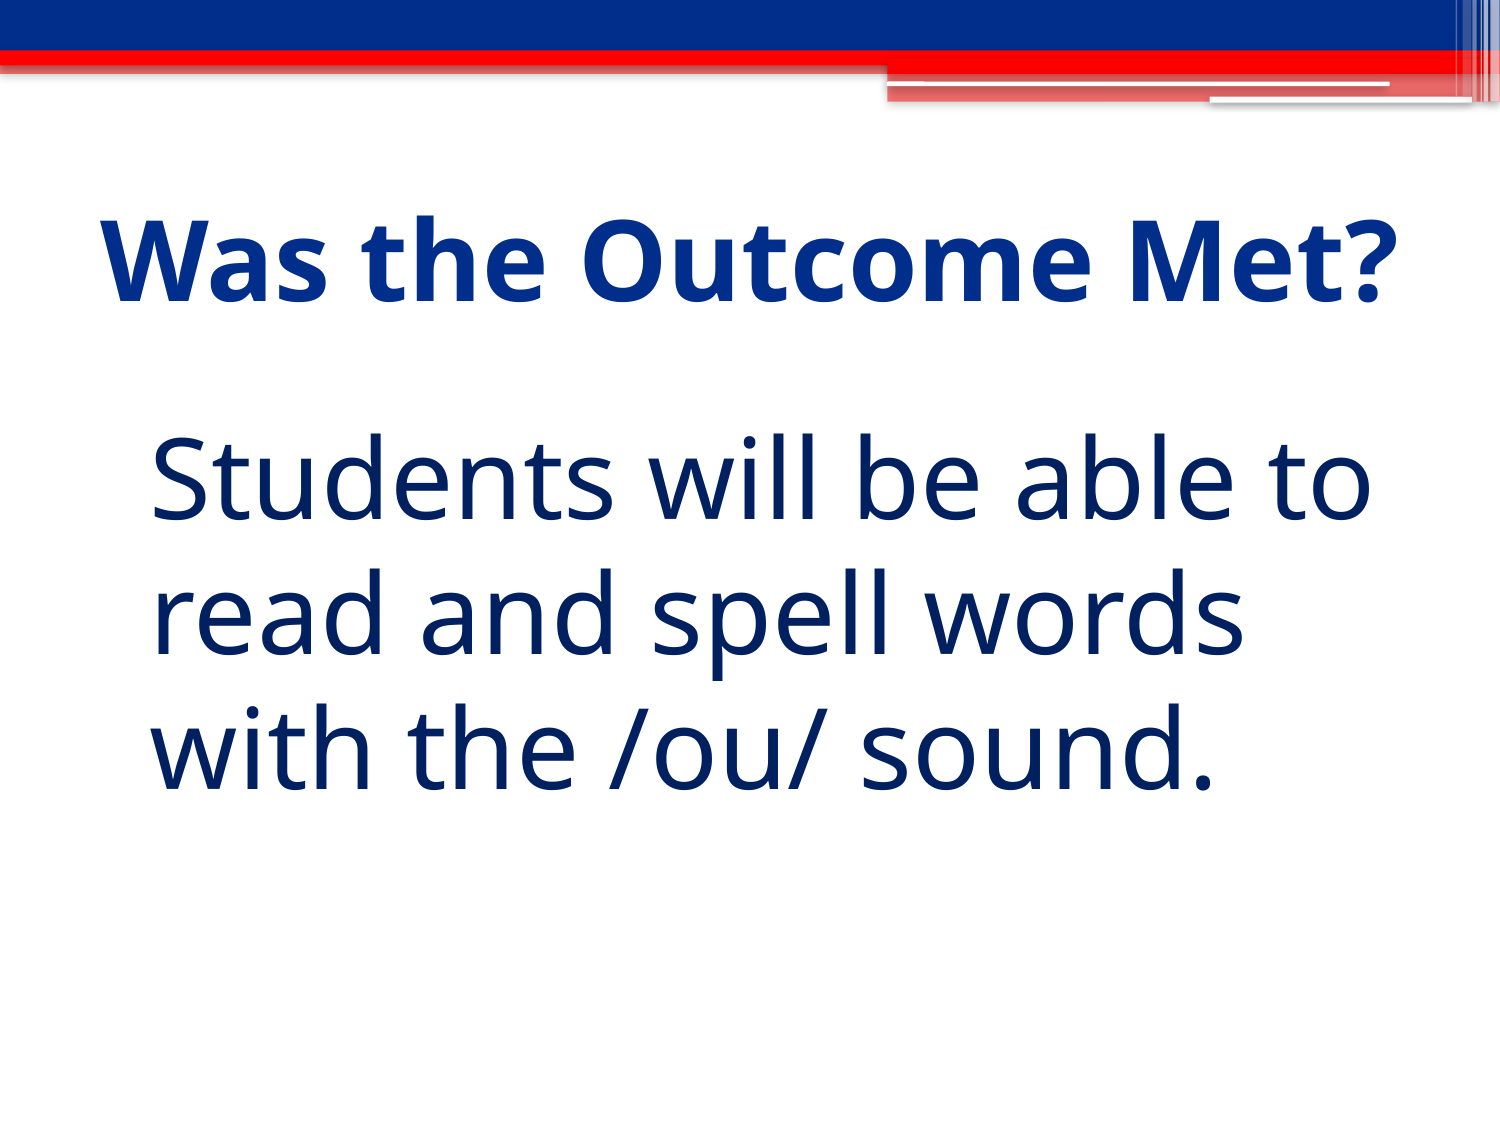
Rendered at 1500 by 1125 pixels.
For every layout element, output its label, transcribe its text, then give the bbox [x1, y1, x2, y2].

list Students will be able to read and spell words with the /ou/ sound. [75, 399, 1425, 1079]
title Was the Outcome Met? [0, 174, 1500, 338]
